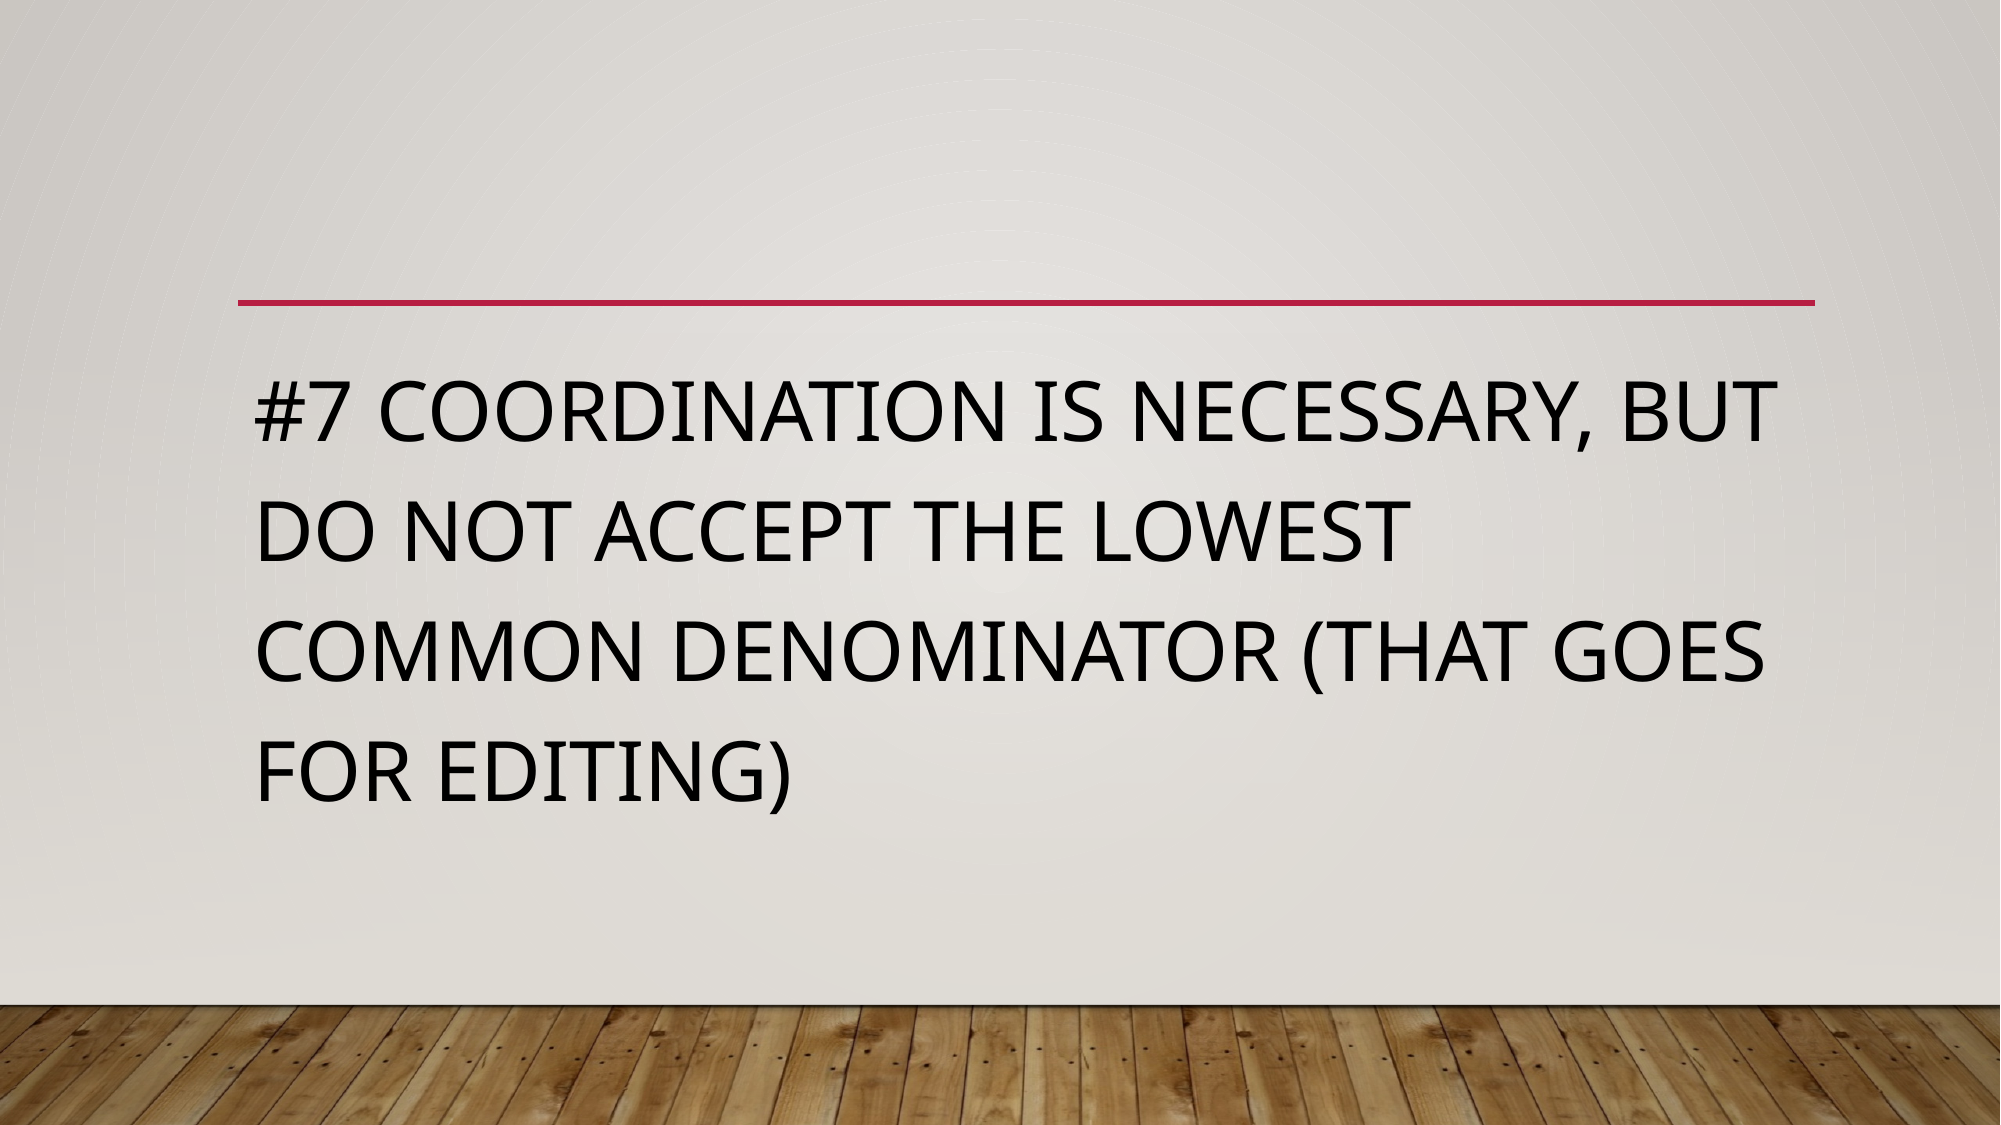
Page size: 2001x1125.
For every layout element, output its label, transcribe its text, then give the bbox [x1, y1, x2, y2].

list #7 COORDINATION IS NECESSARY, BUT DO NOT ACCEPT THE LOWEST COMMON DENOMINATOR (THAT GOES FOR EDITING) [238, 330, 1814, 897]
picture [0, 1005, 2000, 1125]
